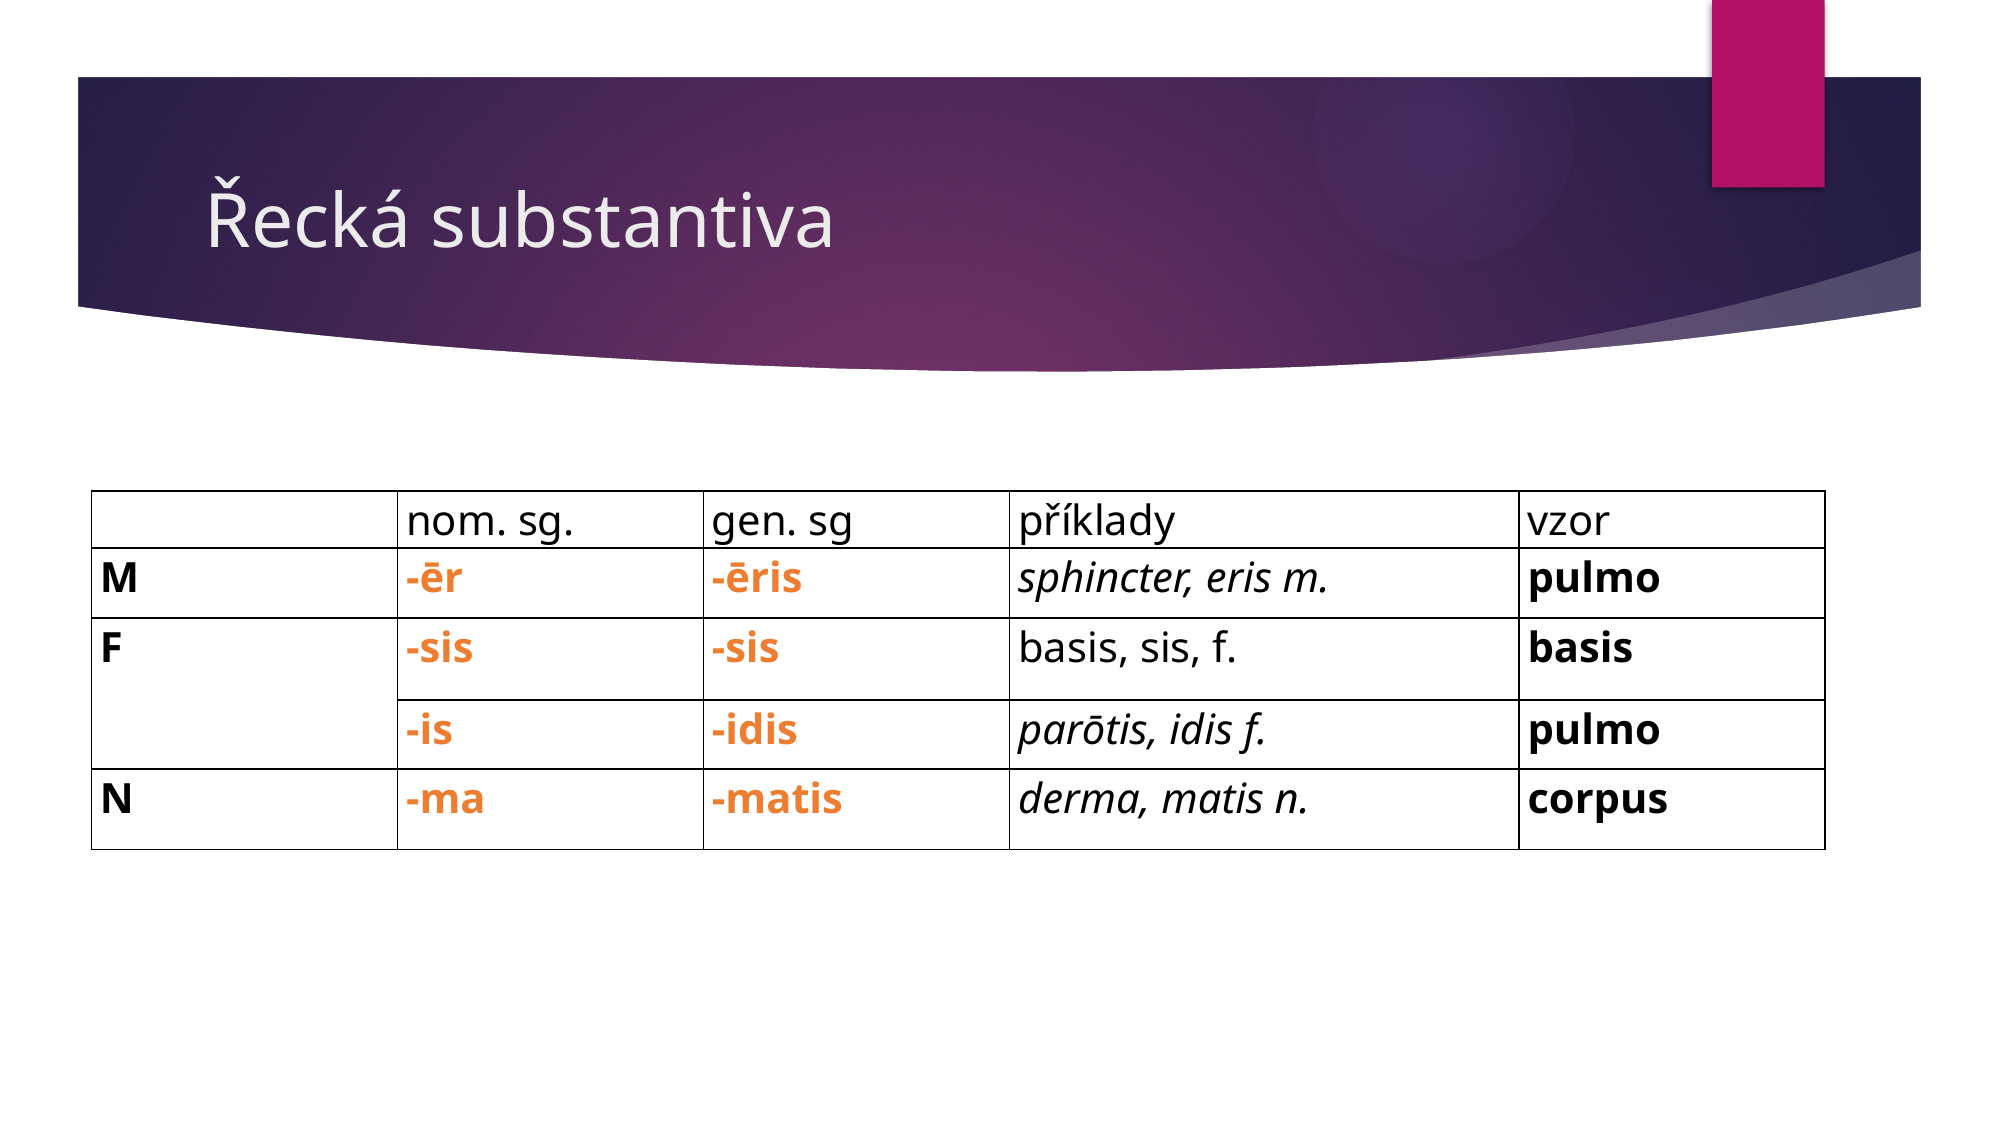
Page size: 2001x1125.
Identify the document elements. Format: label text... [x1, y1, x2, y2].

table_cell -ma [398, 770, 703, 849]
table_cell corpus [1520, 770, 1824, 849]
table_cell -sis [704, 619, 1009, 699]
table_cell derma, matis n. [1010, 770, 1518, 849]
table_cell -matis [704, 770, 1009, 849]
table_header vzor [1520, 492, 1824, 547]
table_header [92, 492, 397, 547]
table_cell F [92, 619, 397, 768]
table_cell pulmo [1520, 549, 1824, 617]
table_cell N [92, 770, 397, 849]
table_cell basis [1520, 619, 1824, 699]
table_cell M [92, 549, 397, 617]
table_cell basis, sis, f. [1010, 619, 1518, 699]
title Řecká substantiva [189, 159, 1627, 276]
table_cell -ēr [398, 549, 703, 617]
table_header gen. sg [704, 492, 1009, 547]
table_cell pulmo [1520, 701, 1824, 768]
table_cell -ēris [704, 549, 1009, 617]
table_header nom. sg. [398, 492, 703, 547]
table_cell sphincter, eris m. [1010, 549, 1518, 617]
table_cell -sis [398, 619, 703, 699]
table_header příklady [1010, 492, 1518, 547]
table_cell -idis [704, 701, 1009, 768]
table_cell -is [398, 701, 703, 768]
table_cell parōtis, idis f. [1010, 701, 1518, 768]
